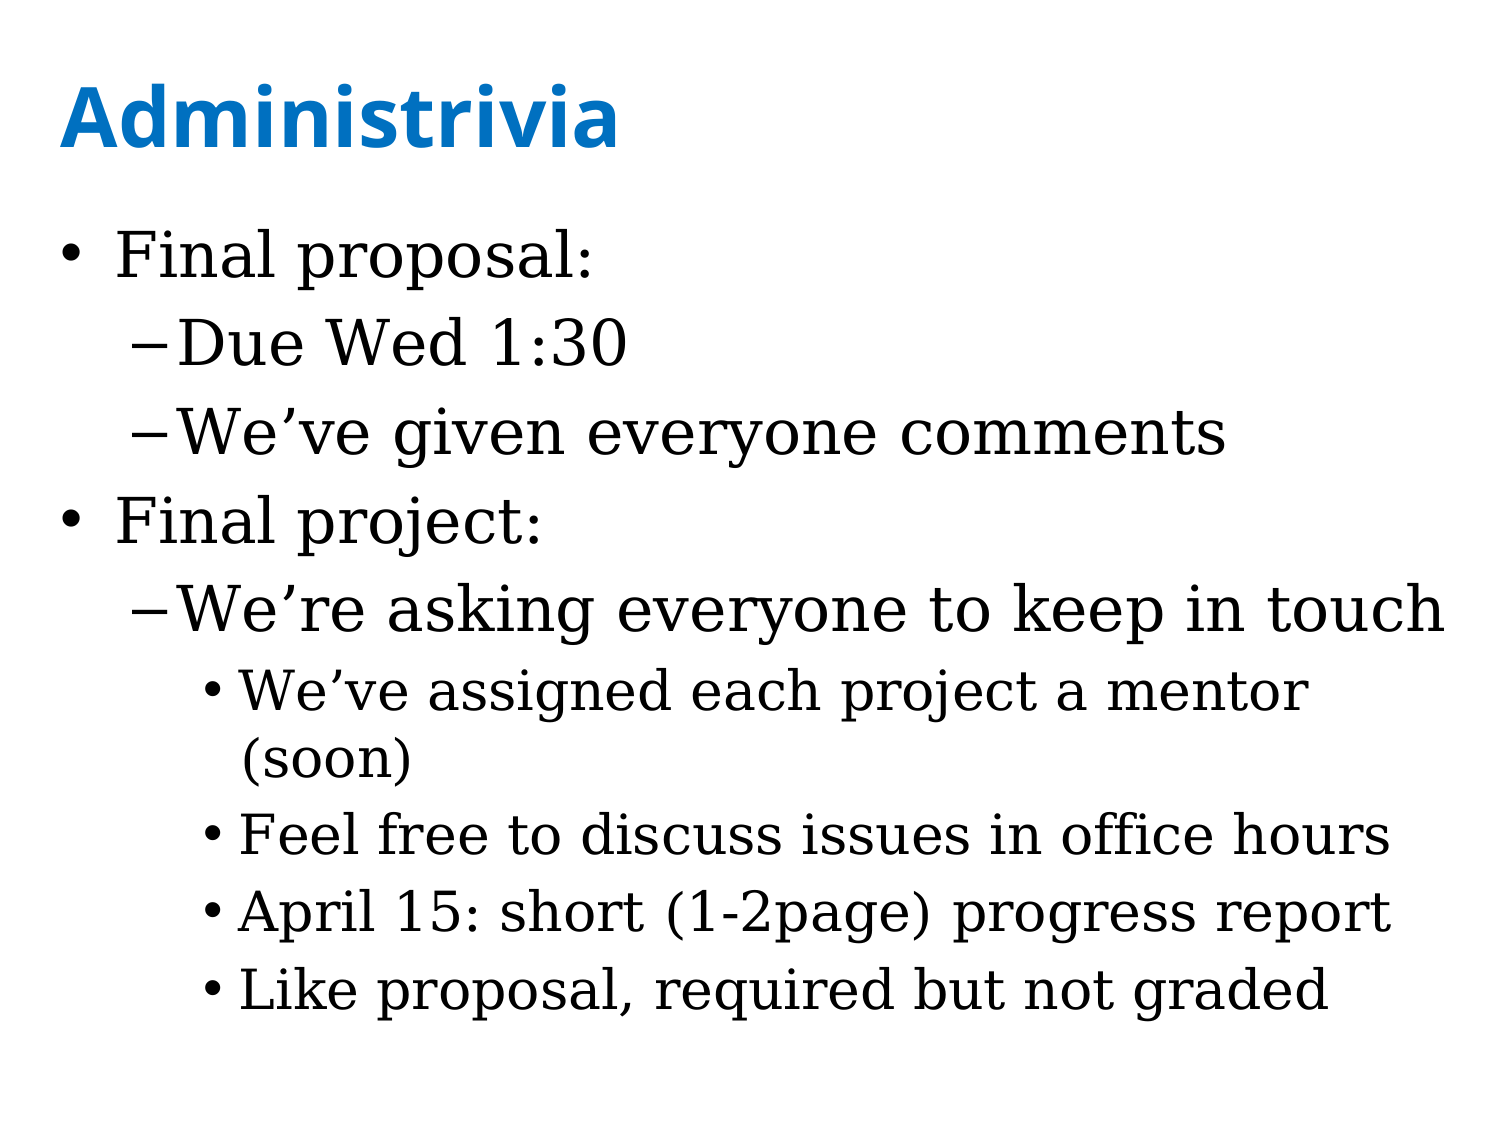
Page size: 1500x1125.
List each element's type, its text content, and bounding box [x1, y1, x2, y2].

list Final proposal: Due Wed 1:30 We’ve given everyone comments Final project: We’re asking everyone to keep in touch We’ve assigned each project a mentor (soon) Feel free to discuss issues in office hours April 15: short (1-2page) progress report Like proposal, required but not graded [45, 206, 1465, 1043]
title Administrivia [45, 47, 1465, 180]
